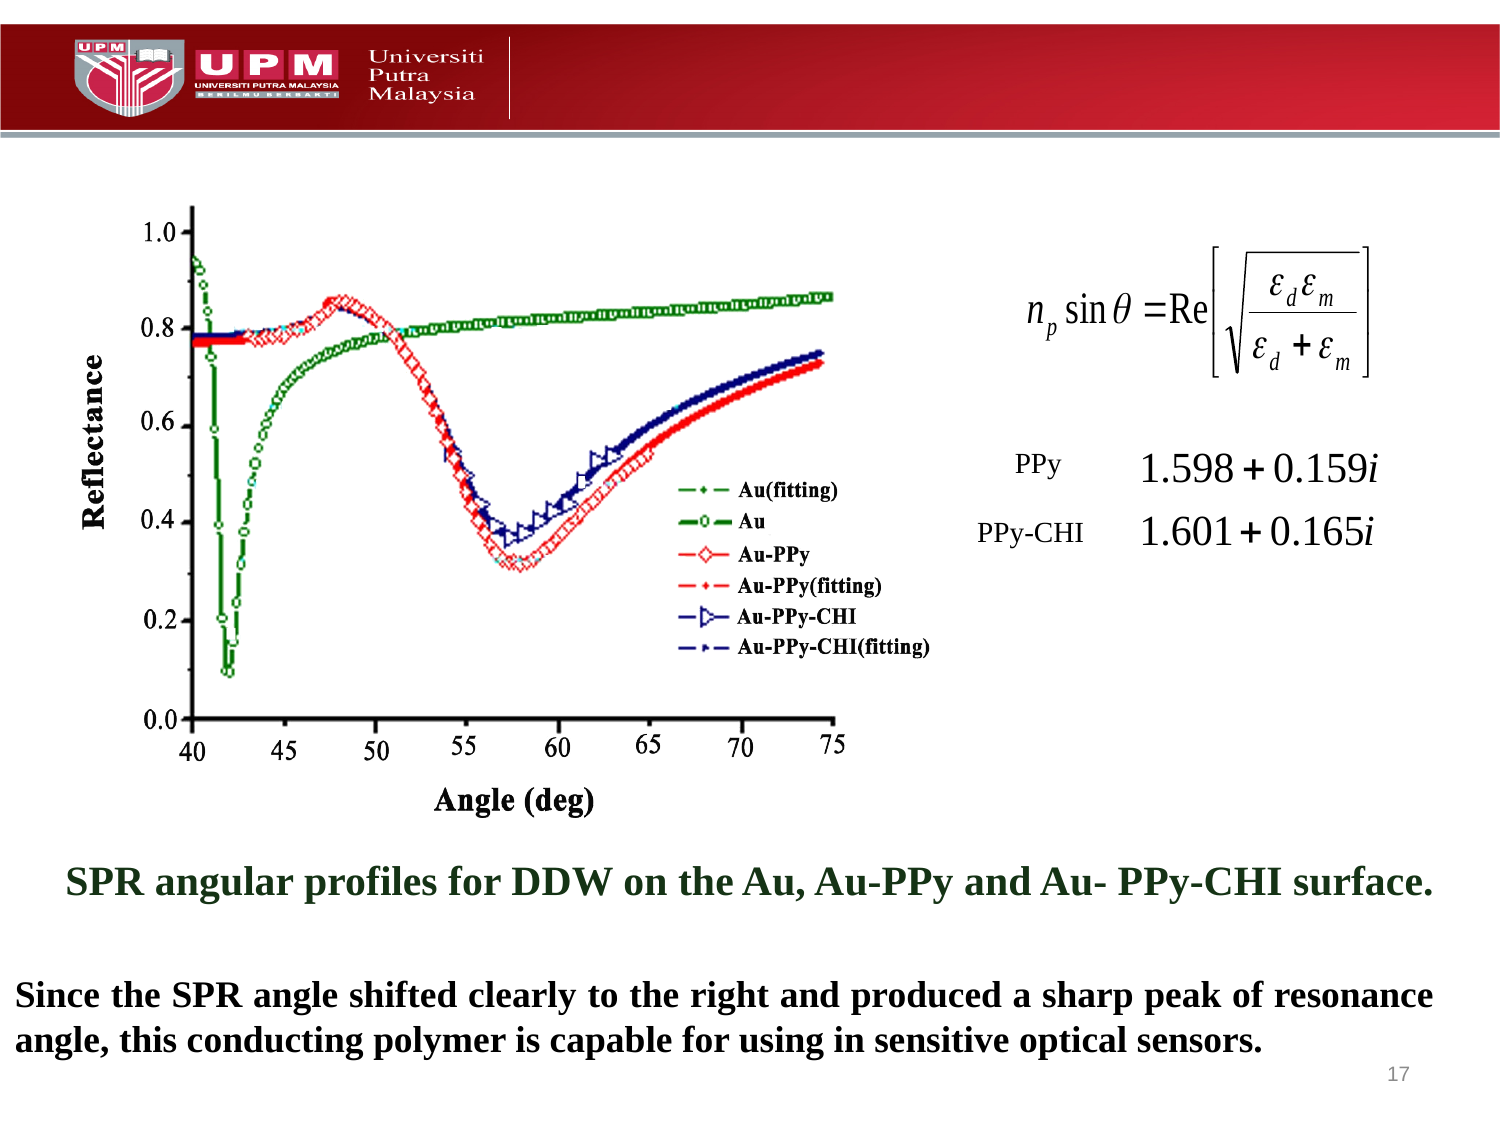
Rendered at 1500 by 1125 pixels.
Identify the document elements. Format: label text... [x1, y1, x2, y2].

slide_number 17 [1074, 1068, 1425, 1103]
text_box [962, 437, 1388, 557]
text_box Since the SPR angle shifted clearly to the right and produced a sharp peak of resonance angle, this conducting polymer is capable for using in sensitive optical sensors. [0, 962, 1450, 1068]
picture [0, 24, 1500, 836]
text_box SPR angular profiles for DDW on the Au, Au-PPy and Au- PPy-CHI surface. [37, 846, 1463, 962]
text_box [1020, 237, 1382, 388]
